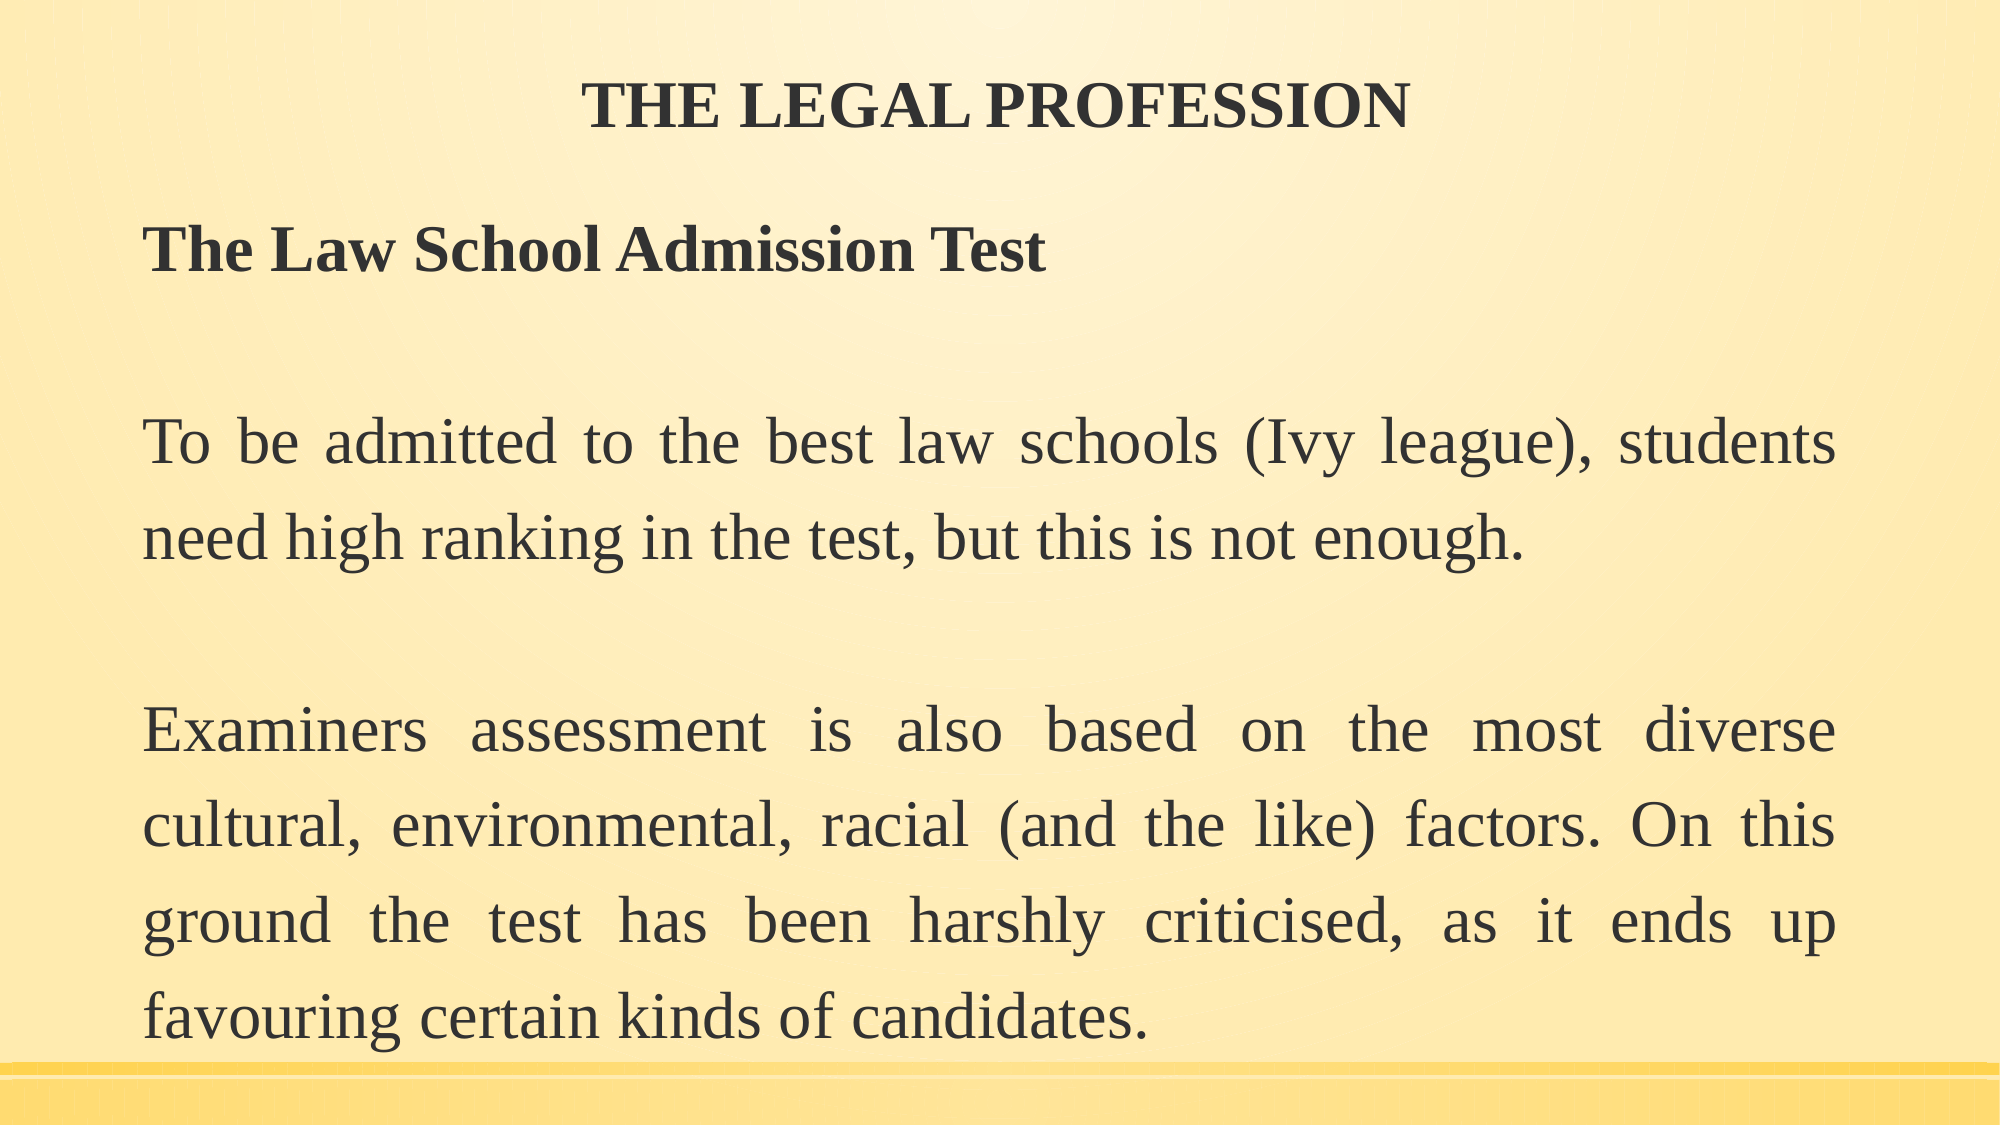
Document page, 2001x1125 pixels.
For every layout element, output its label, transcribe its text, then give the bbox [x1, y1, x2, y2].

title THE LEGAL PROFESSION [78, 51, 1916, 150]
list The Law School Admission Test To be admitted to the best law schools (Ivy league), students need high ranking in the test, but this is not enough. Examiners assessment is also based on the most diverse cultural, environmental, racial (and the like) factors. On this ground the test has been harshly criticised, as it ends up favouring certain kinds of candidates. [120, 181, 1856, 1052]
